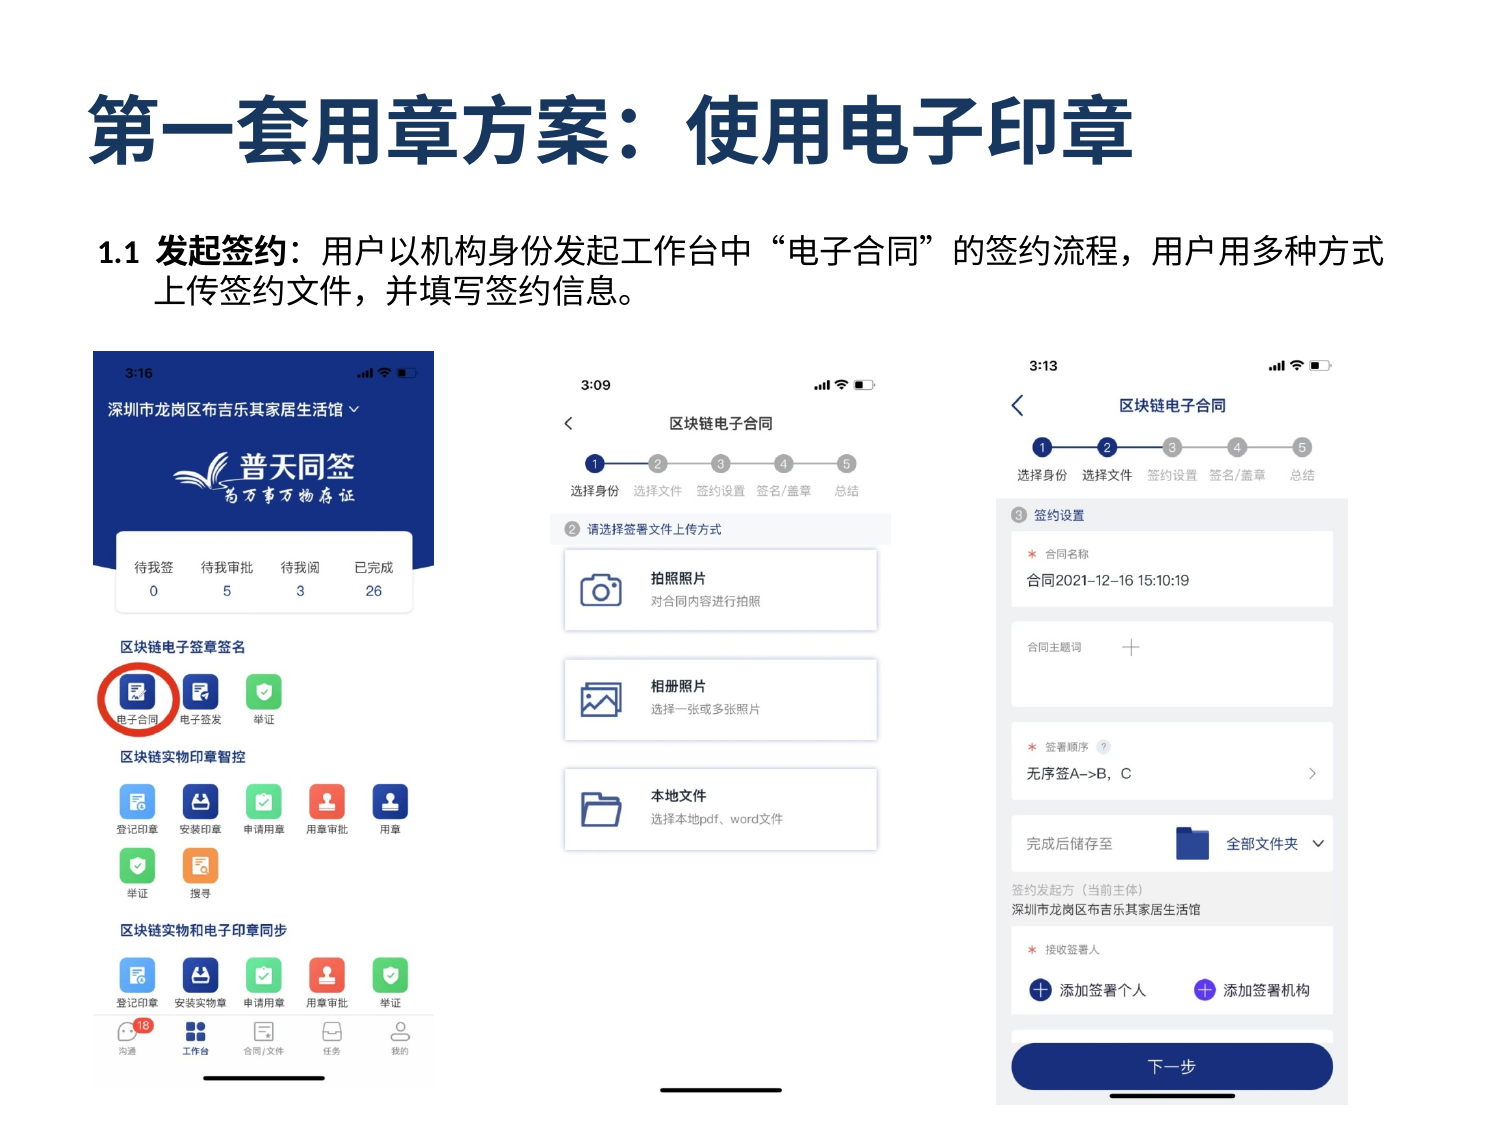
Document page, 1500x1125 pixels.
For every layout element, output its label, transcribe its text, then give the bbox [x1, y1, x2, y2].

title 第一套用章方案：使用电子印章 [70, 35, 1421, 223]
picture [550, 362, 891, 1099]
list 1.1 发起签约：用户以机构身份发起工作台中“电子合同”的签约流程，用户用多种方式上传签约文件，并填写签约信息。 [82, 223, 1407, 329]
picture [93, 351, 434, 1088]
picture [995, 343, 1348, 1105]
